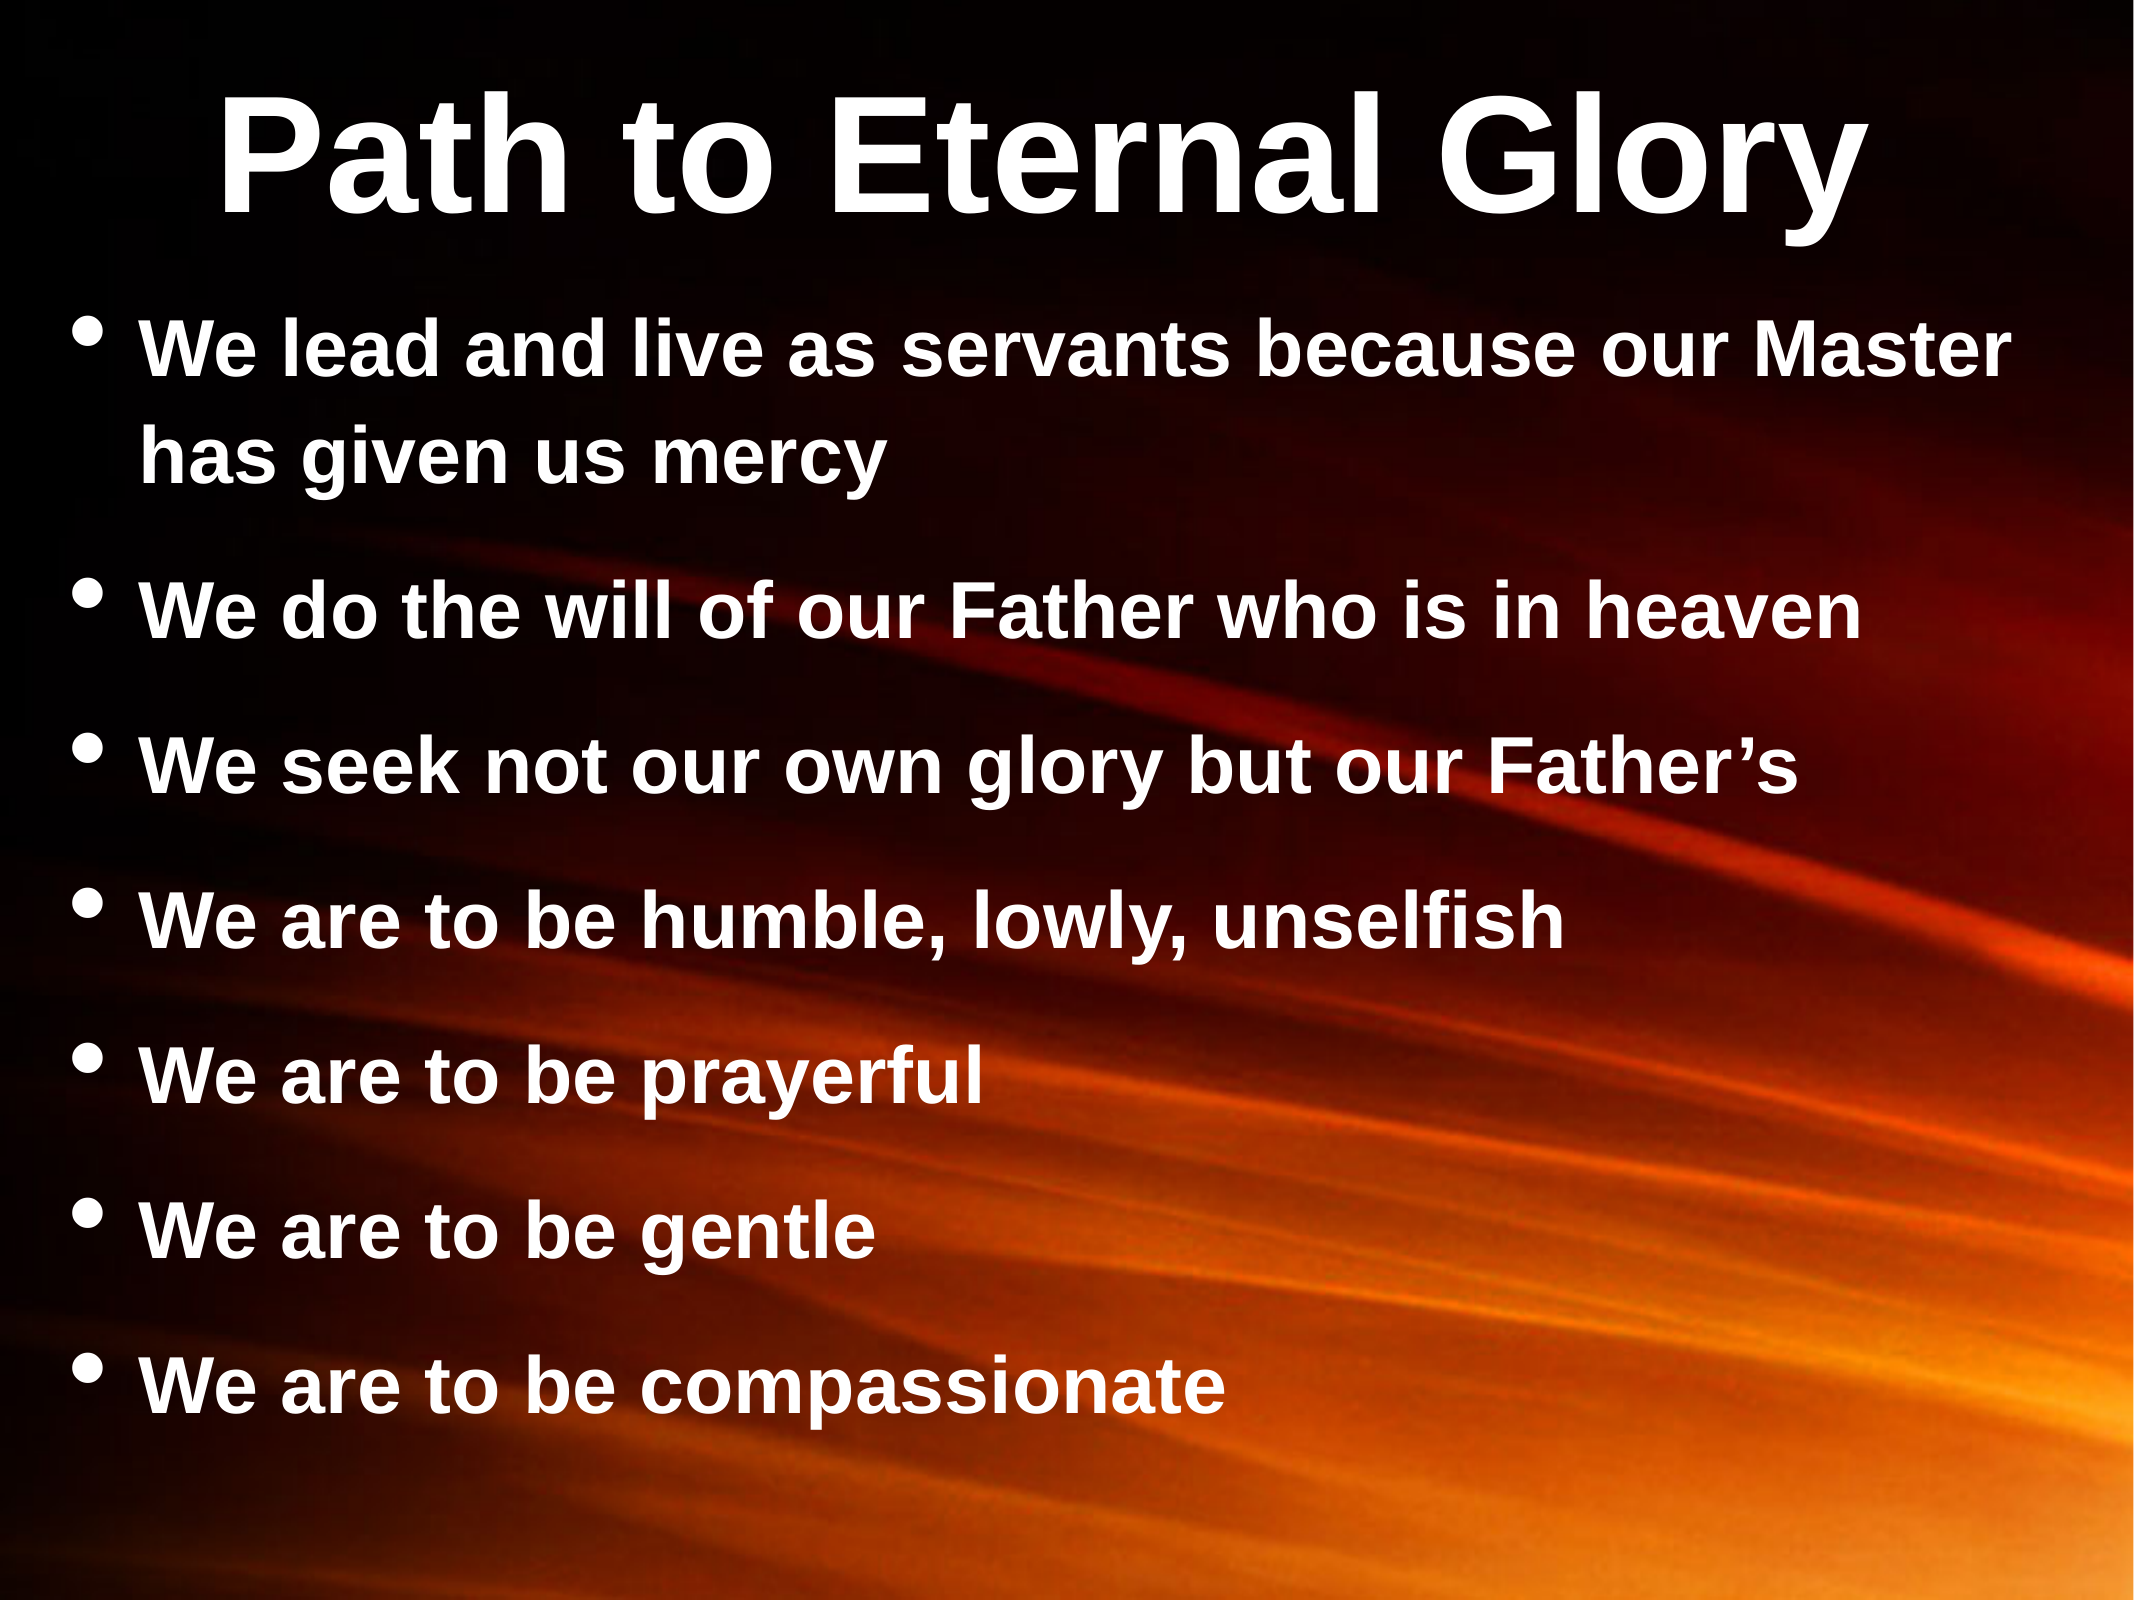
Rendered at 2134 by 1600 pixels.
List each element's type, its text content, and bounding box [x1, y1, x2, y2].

picture [0, 0, 2134, 1600]
list We lead and live as servants because our Master has given us mercy We do the will of our Father who is in heaven We seek not our own glory but our Father’s We are to be humble, lowly, unselfish We are to be prayerful We are to be gentle We are to be compassionate [59, 277, 2074, 1444]
title Path to Eternal Glory [155, 0, 1978, 277]
